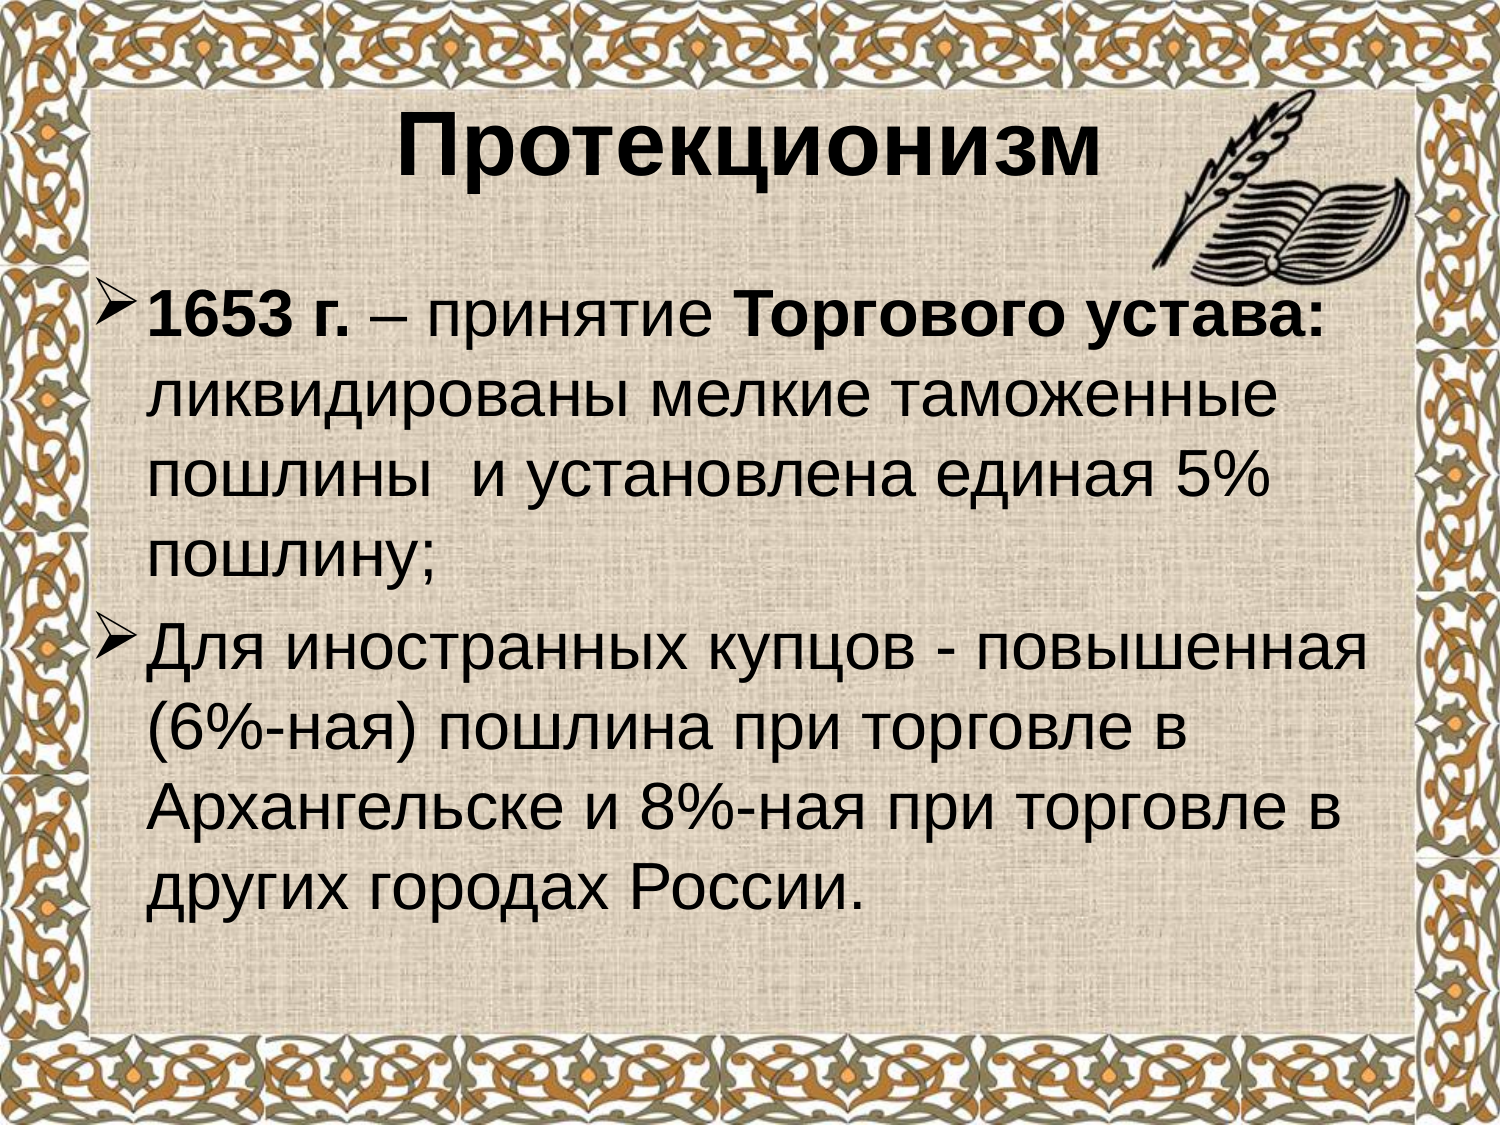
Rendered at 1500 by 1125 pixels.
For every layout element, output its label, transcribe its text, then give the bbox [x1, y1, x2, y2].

title Протекционизм [74, 44, 1426, 233]
list 1653 г. – принятие Торгового устава: ликвидированы мелкие таможенные пошлины и установлена единая 5% пошлину; Для иностранных купцов - повышенная (6%-ная) пошлина при торговле в Архангельске и 8%-ная при торговле в других городах России. [74, 262, 1426, 1006]
picture [0, 0, 1500, 1125]
